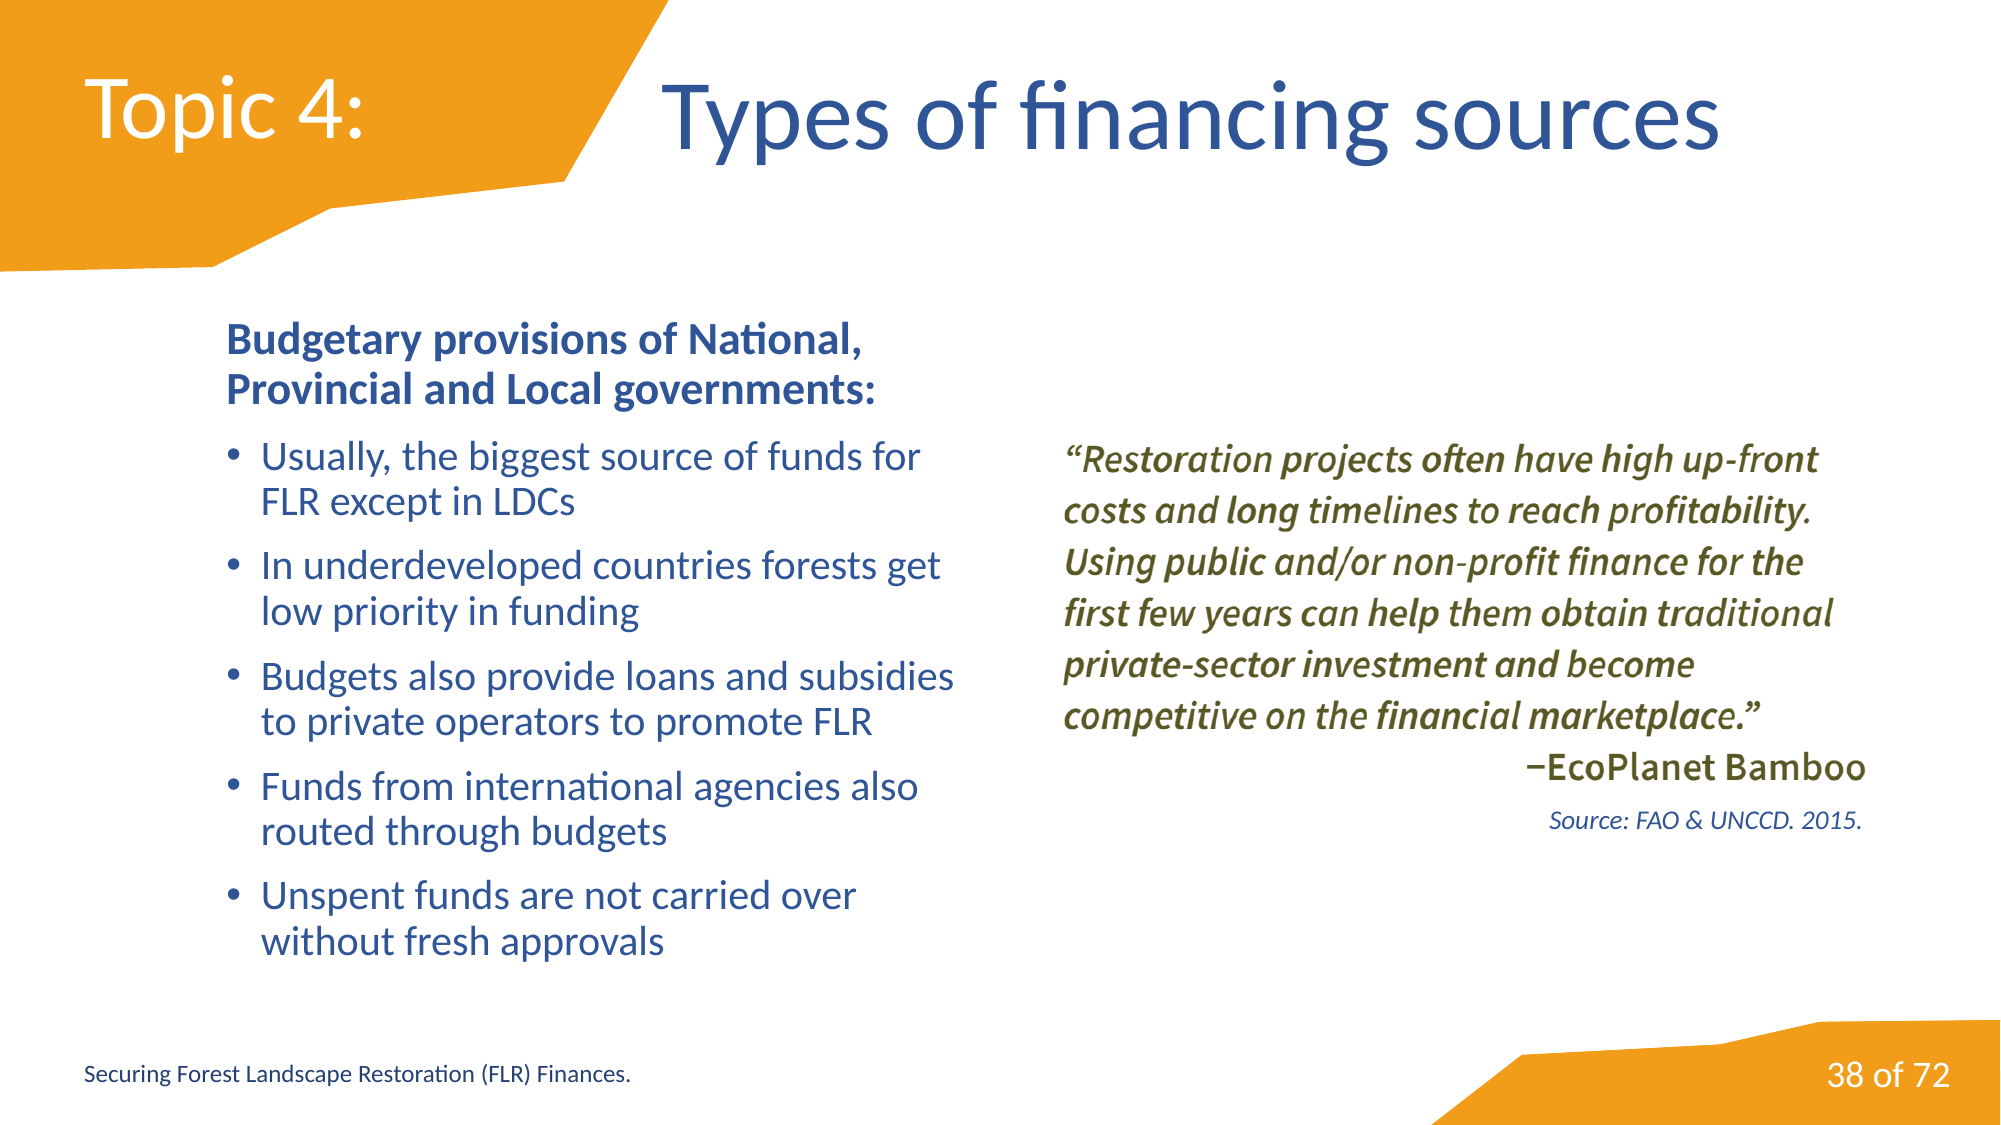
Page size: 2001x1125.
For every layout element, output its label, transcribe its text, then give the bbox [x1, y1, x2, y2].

list Budgetary provisions of National, Provincial and Local governments: Usually, the biggest source of funds for FLR except in LDCs In underdeveloped countries forests get low priority in funding Budgets also provide loans and subsidies to private operators to promote FLR Funds from international agencies also routed through budgets Unspent funds are not carried over without fresh approvals [211, 307, 974, 1022]
text_box Types of financing sources [646, 42, 1883, 178]
footer Securing Forest Landscape Restoration (FLR) Finances. [69, 1042, 890, 1103]
title Topic 4: [69, 0, 765, 218]
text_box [1043, 433, 1943, 844]
slide_number 38 of 72 [1759, 1042, 1966, 1103]
